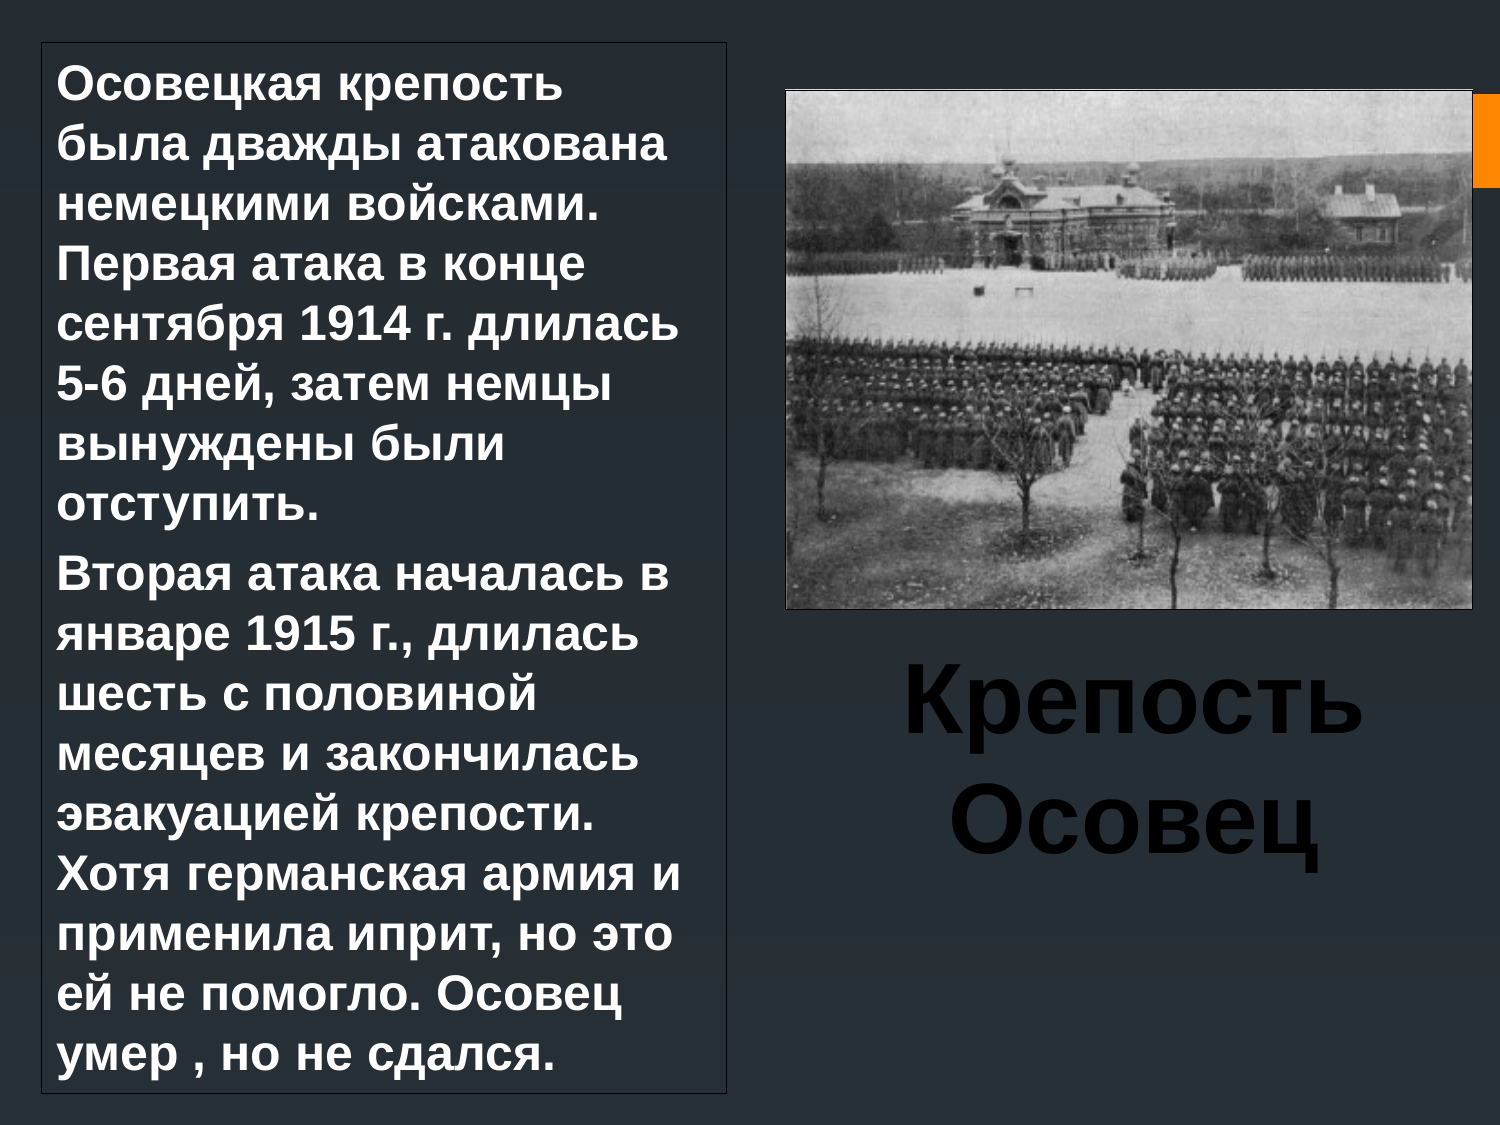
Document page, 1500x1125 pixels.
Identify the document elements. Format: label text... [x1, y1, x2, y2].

title Крепость Осовец [820, 621, 1447, 882]
subtitle Осовецкая крепость была дважды атакована немецкими войсками. Первая атака в конце сентября 1914 г. длилась 5-6 дней, затем немцы вынуждены были отступить. Вторая атака началась в январе 1915 г., длилась шесть с половиной месяцев и закончилась эвакуацией крепости. Хотя германская армия и применила иприт, но это ей не помогло. Осовец умер , но не сдался. [41, 42, 727, 1094]
picture [784, 89, 1473, 611]
